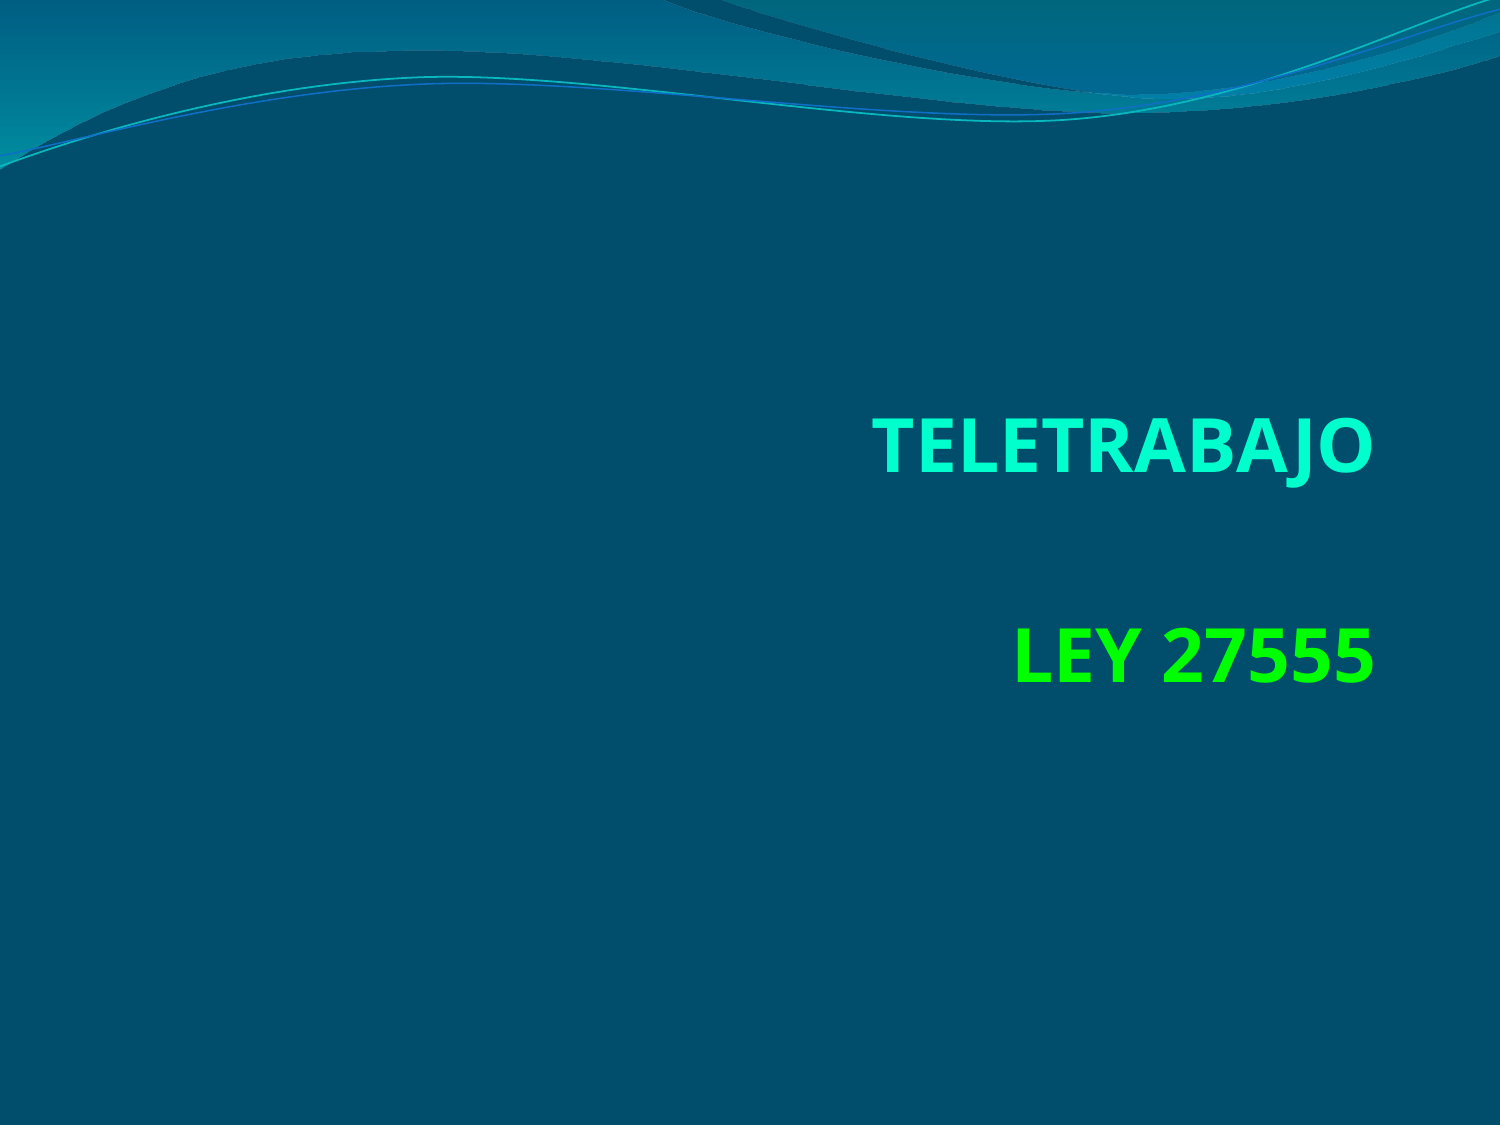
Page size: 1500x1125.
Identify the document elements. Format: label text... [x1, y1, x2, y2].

subtitle TELETRABAJO LEY 27555 [112, 75, 1388, 1025]
